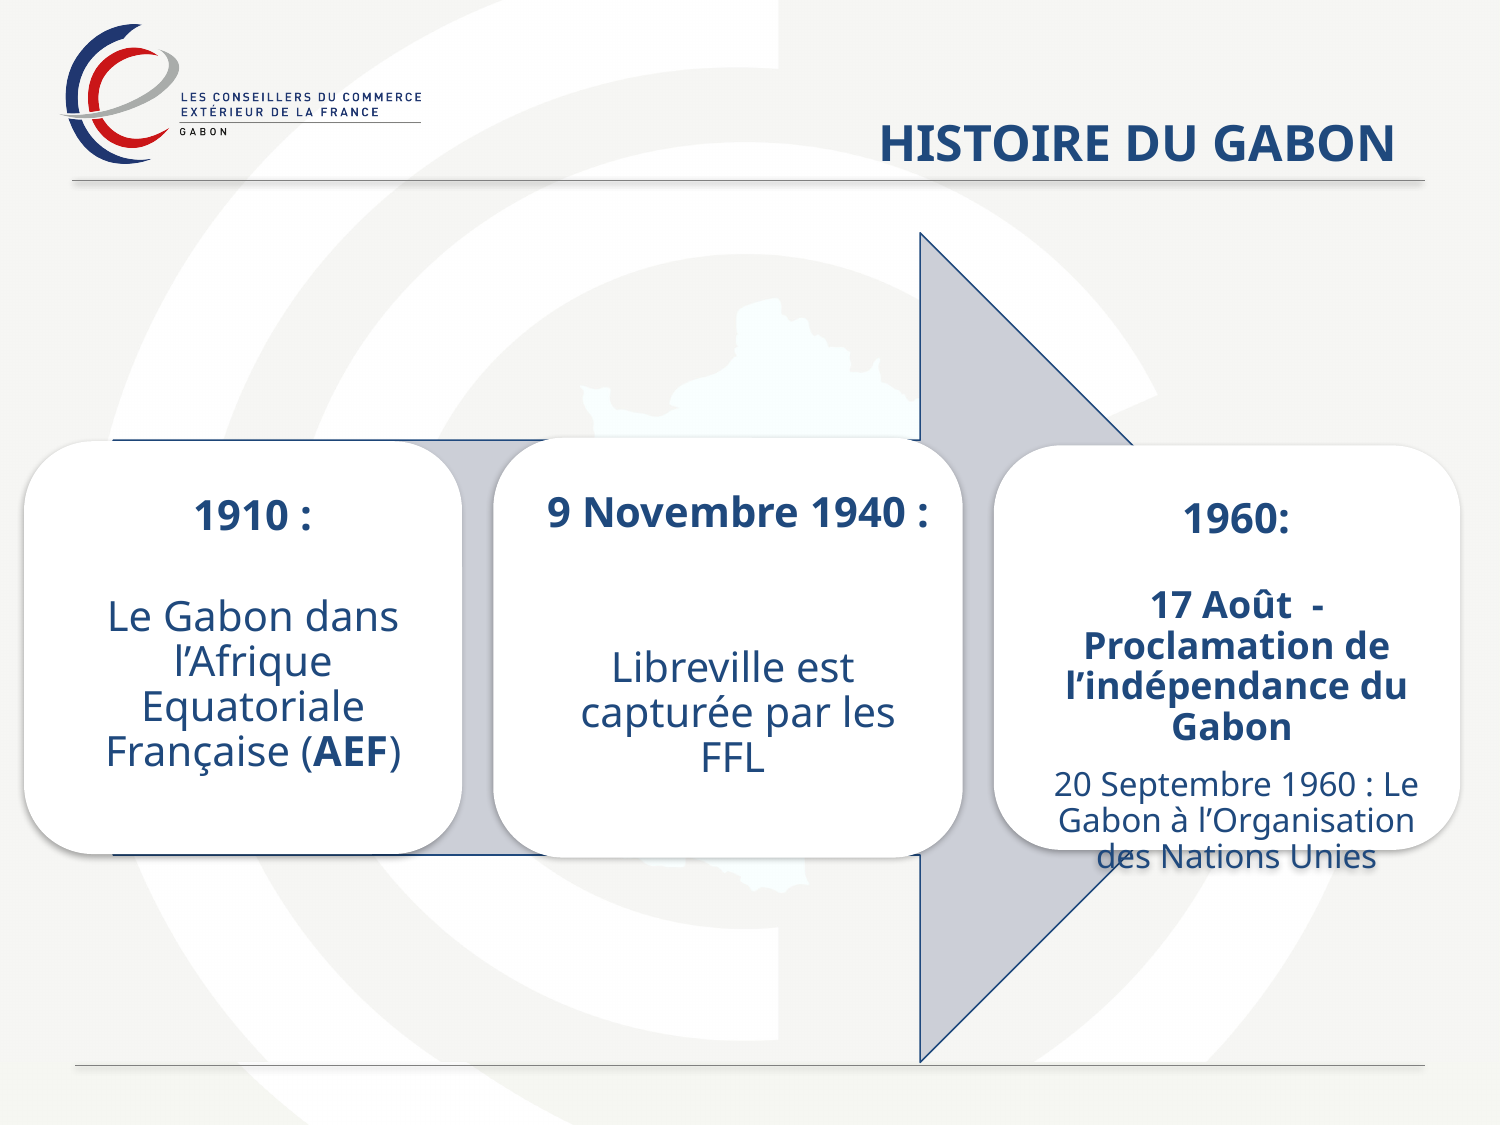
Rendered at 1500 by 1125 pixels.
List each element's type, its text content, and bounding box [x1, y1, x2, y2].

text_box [23, 232, 1462, 1063]
title HISTOIRE DU GABON [754, 104, 1425, 179]
picture [0, 0, 1500, 1125]
